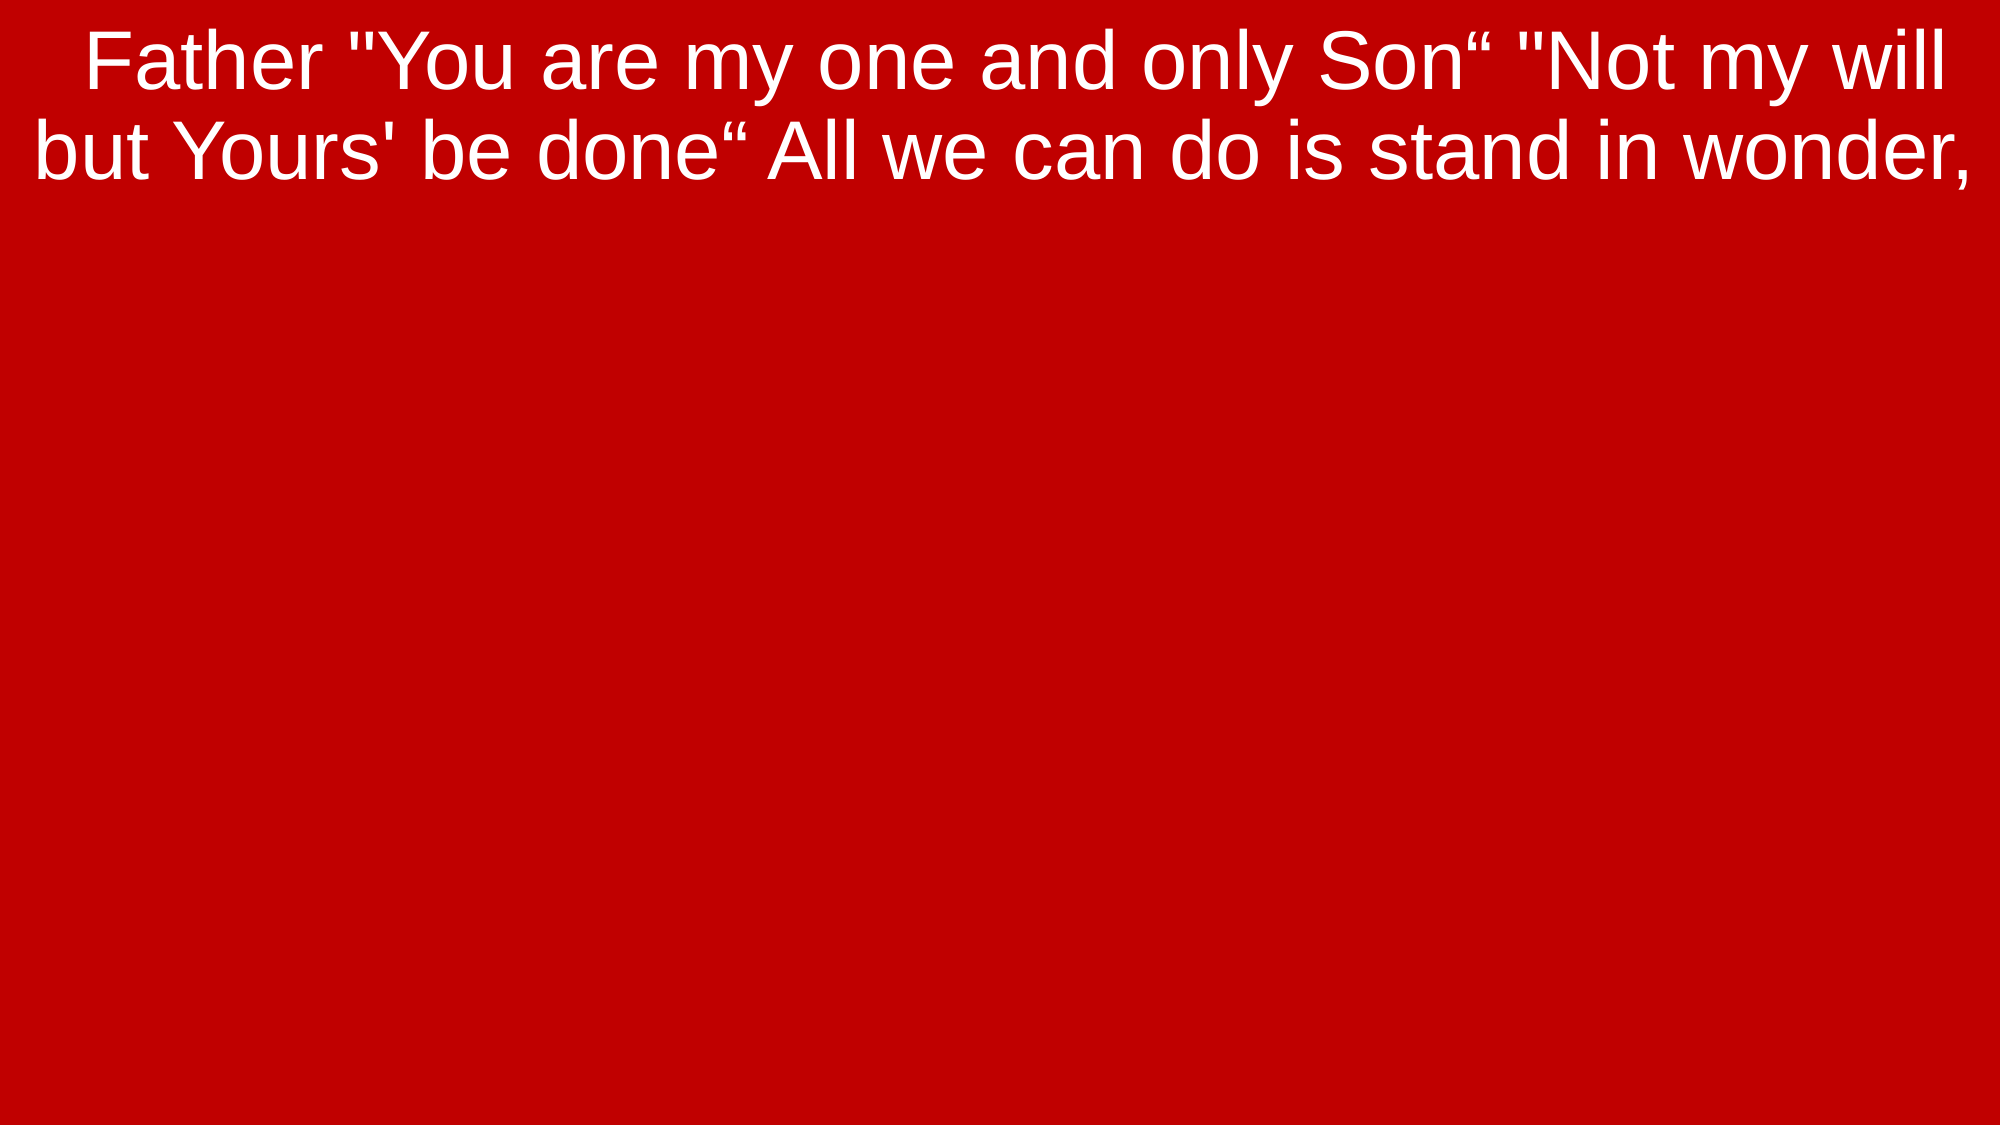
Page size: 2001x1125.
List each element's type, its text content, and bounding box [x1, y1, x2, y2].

list Father "You are my one and only Son“ "Not my will but Yours' be done“ All we can do is stand in wonder, [10, 9, 2000, 784]
